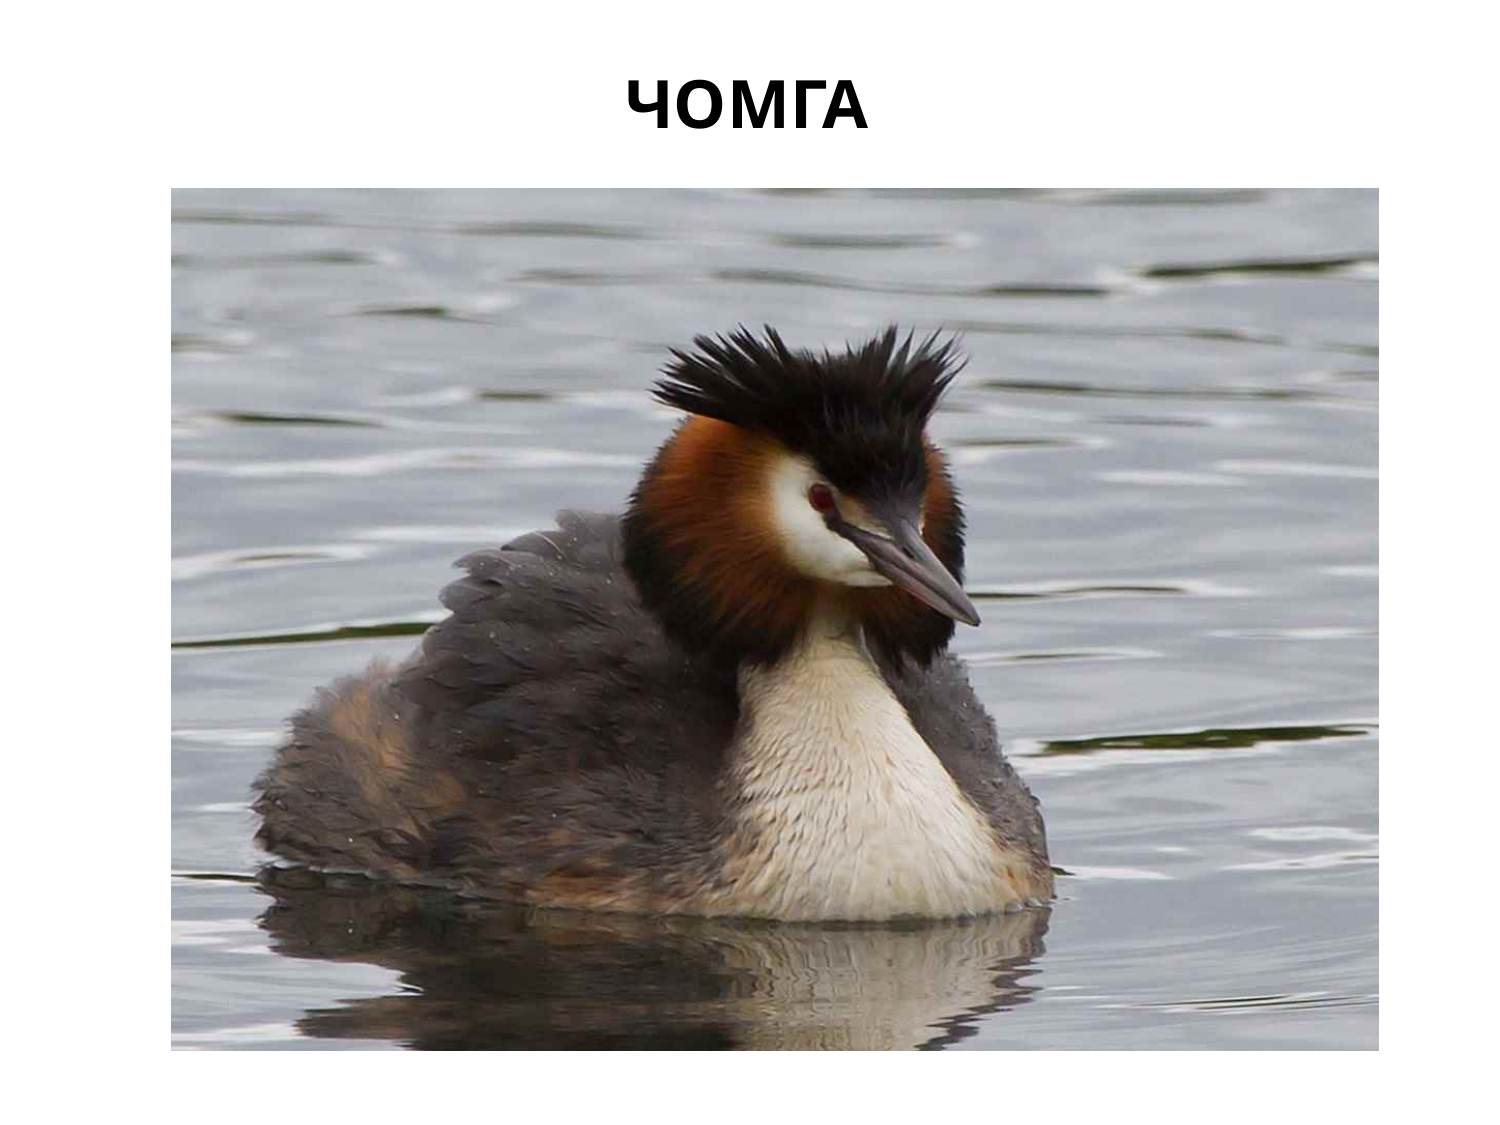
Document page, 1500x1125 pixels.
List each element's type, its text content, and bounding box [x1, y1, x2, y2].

text_box ЧОМГА [610, 54, 884, 150]
picture [170, 188, 1379, 1051]
